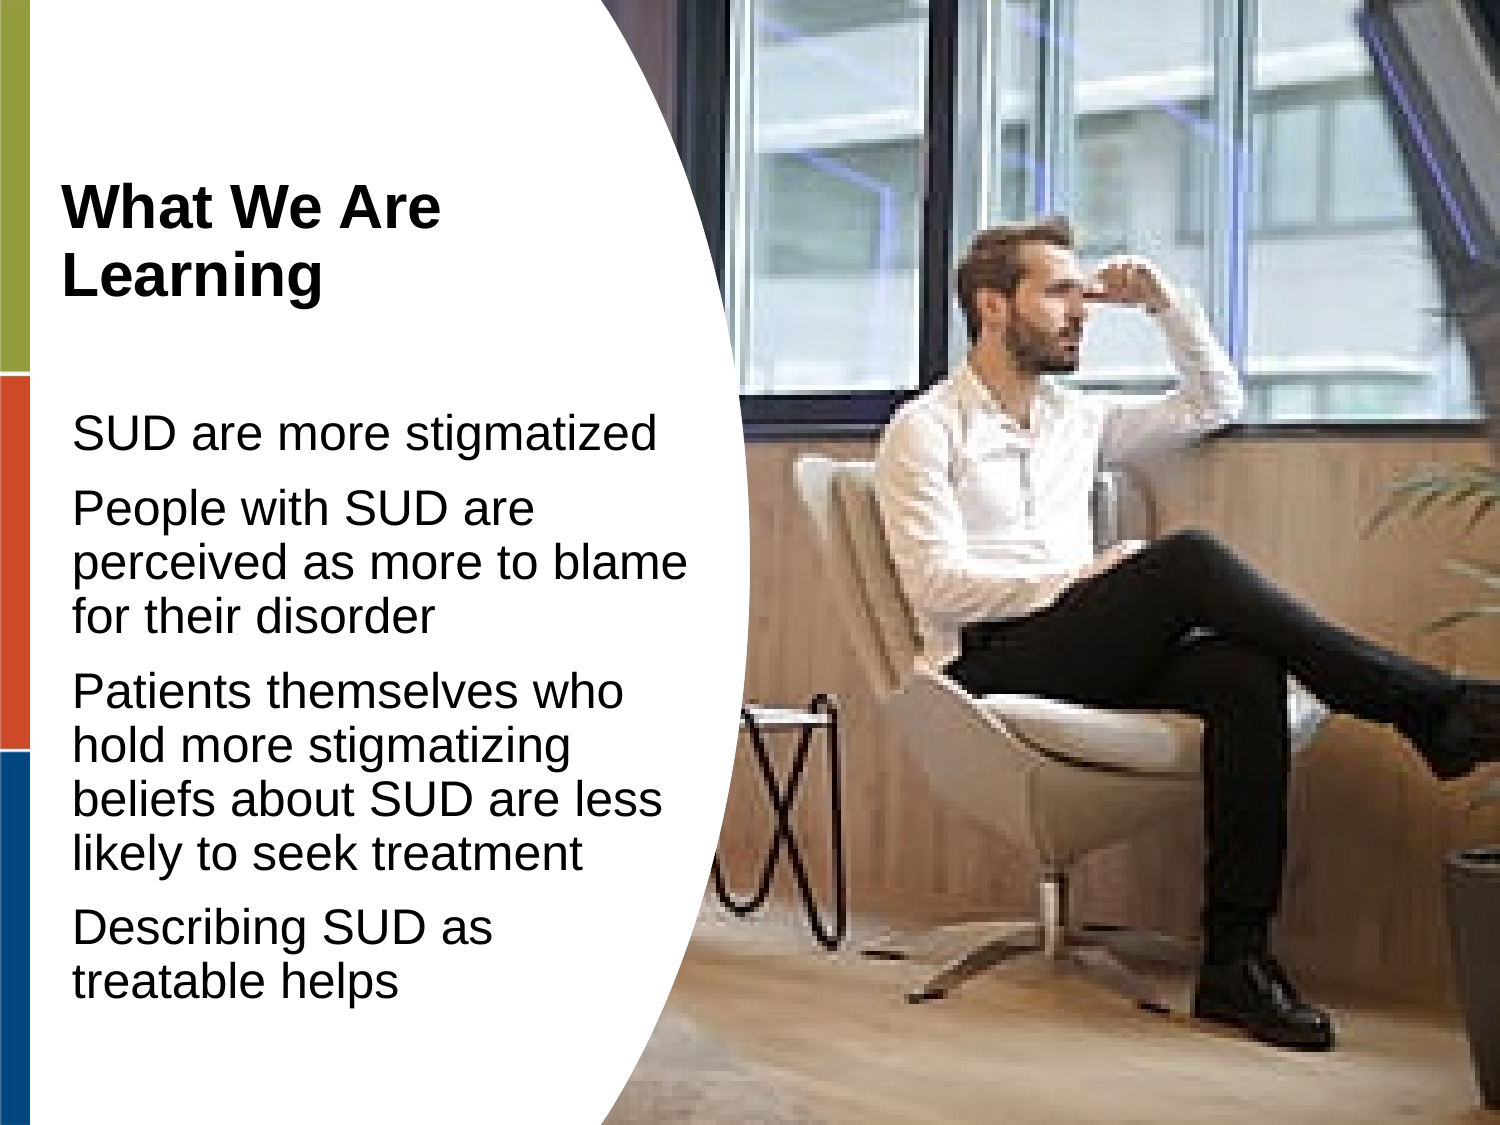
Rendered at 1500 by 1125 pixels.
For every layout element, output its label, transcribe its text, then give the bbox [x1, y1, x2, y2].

picture [0, 0, 30, 1125]
list SUD are more stigmatized People with SUD are perceived as more to blame for their disorder Patients themselves who hold more stigmatizing beliefs about SUD are less likely to seek treatment Describing SUD as treatable helps [10, 399, 600, 1042]
title What We Are Learning [46, 140, 600, 345]
picture [600, 0, 1500, 1125]
